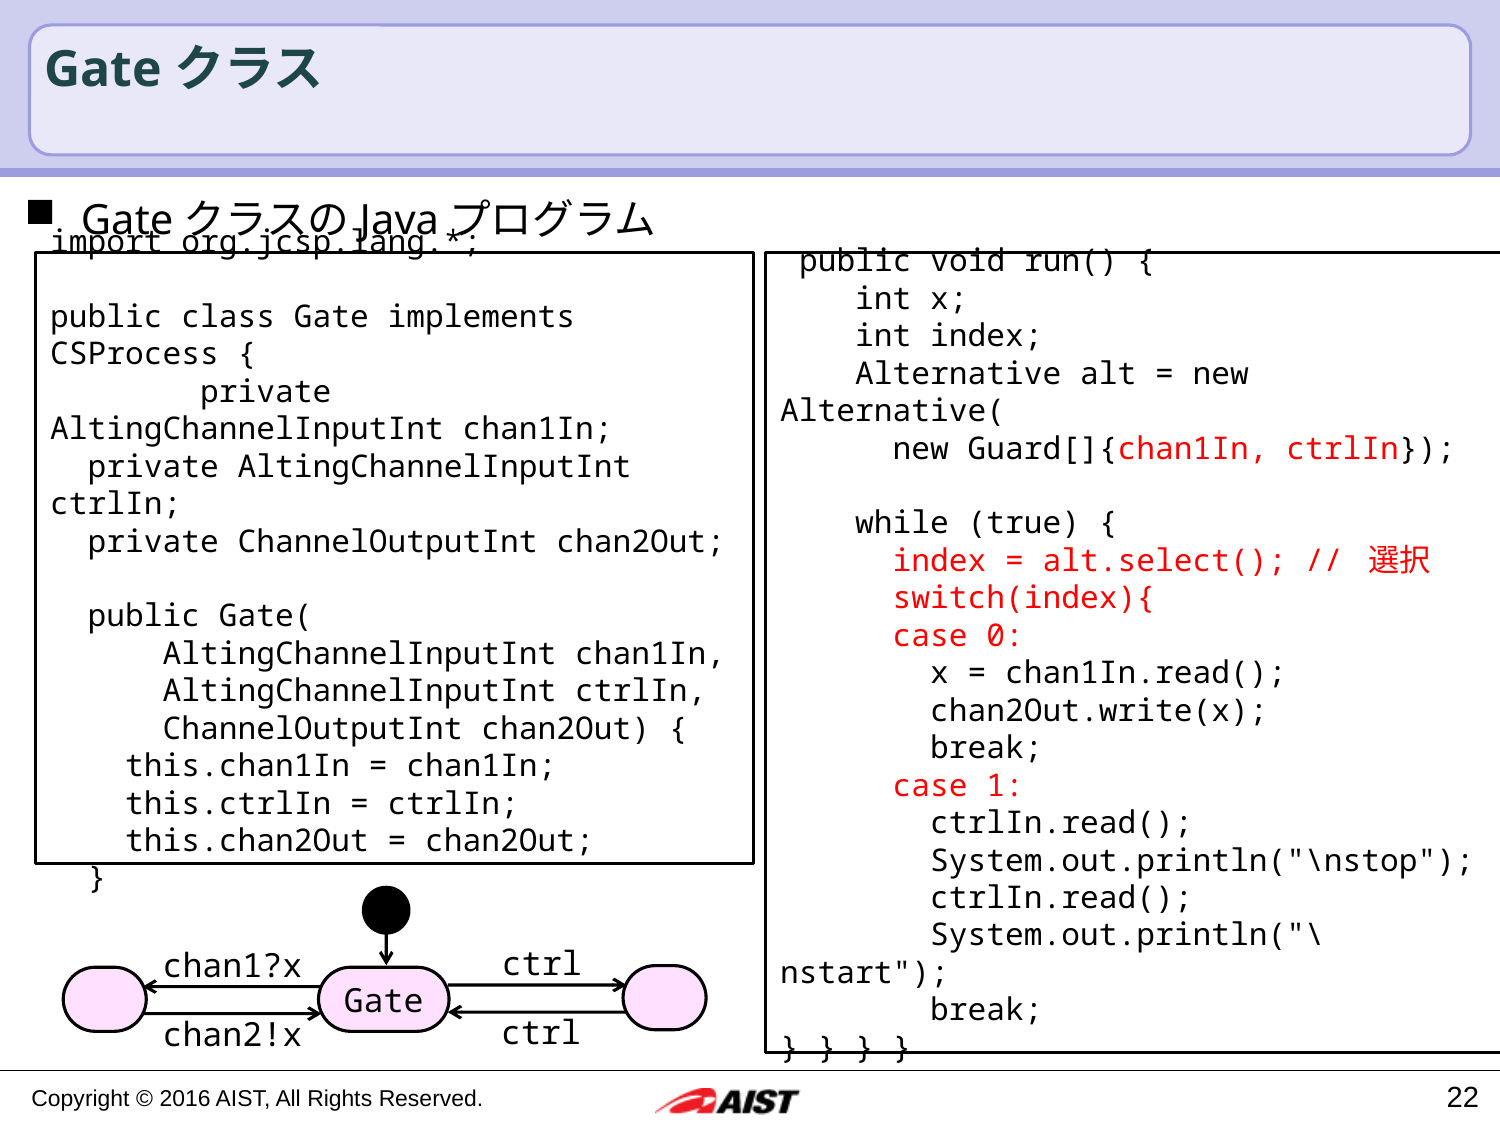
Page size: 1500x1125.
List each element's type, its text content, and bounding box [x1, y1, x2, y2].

text_box chan2!x [147, 1005, 318, 1061]
title Gateクラス [29, 30, 1471, 103]
text_box [622, 964, 707, 1031]
text_box ctrl [487, 935, 597, 984]
text_box ctrl [487, 986, 597, 990]
text_box ctrl [486, 1004, 596, 1059]
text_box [362, 886, 410, 966]
list GateクラスのJavaプログラム [9, 185, 1477, 273]
slide_number 22 [1143, 1070, 1495, 1117]
text_box public void run() { int x; int index; Alternative alt = new Alternative( new Guard[]{chan1In, ctrlIn}); while (true) { index = alt.select(); // 選択 switch(index){ case 0: x = chan1In.read(); chan2Out.write(x); break; case 1: ctrlIn.read(); System.out.println("\nstop"); ctrlIn.read(); System.out.println("\nstart"); break; } } } } [765, 252, 1500, 1053]
picture [655, 1088, 801, 1115]
text_box chan1?x [147, 987, 318, 992]
text_box import org.jcsp.lang.*; public class Gate implements CSProcess { private AltingChannelInputInt chan1In; private AltingChannelInputInt ctrlIn; private ChannelOutputInt chan2Out; public Gate( AltingChannelInputInt chan1In, AltingChannelInputInt ctrlIn, ChannelOutputInt chan2Out) { this.chan1In = chan1In; this.ctrlIn = ctrlIn; this.chan2Out = chan2Out; } [35, 252, 755, 865]
text_box chan1?x [147, 936, 318, 986]
text_box [62, 966, 148, 1033]
text_box Gate [317, 966, 450, 1033]
